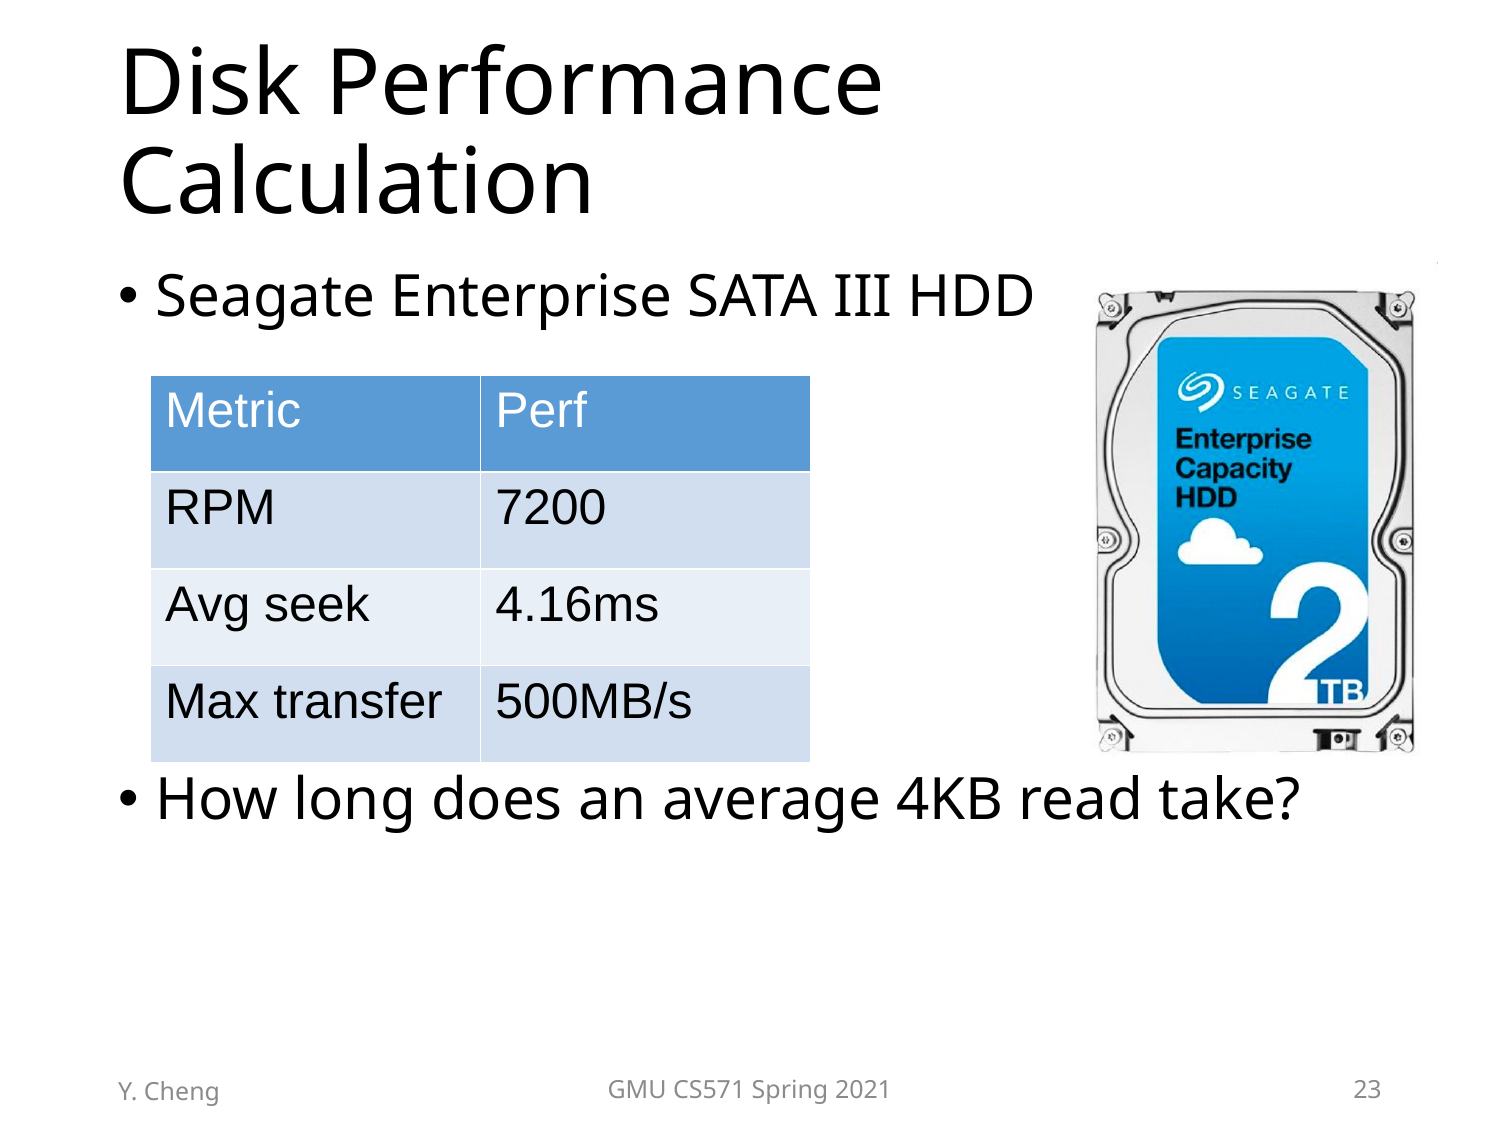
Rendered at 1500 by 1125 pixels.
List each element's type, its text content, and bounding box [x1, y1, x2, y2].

picture [1062, 262, 1438, 775]
table_cell RPM [151, 473, 480, 568]
table_cell Max transfer [151, 666, 480, 762]
table_cell 500MB/s [481, 666, 810, 762]
table_cell Avg seek [151, 570, 480, 665]
title Disk Performance Calculation [103, 25, 1397, 243]
slide_number Y. Cheng [103, 1060, 441, 1121]
table_cell 4.16ms [481, 570, 810, 665]
table_header Perf [481, 376, 810, 471]
footer GMU CS571 Spring 2021 [496, 1060, 1004, 1121]
table_header Metric [151, 376, 480, 471]
table_cell 7200 [481, 473, 810, 568]
slide_number 23 [1059, 1060, 1397, 1121]
